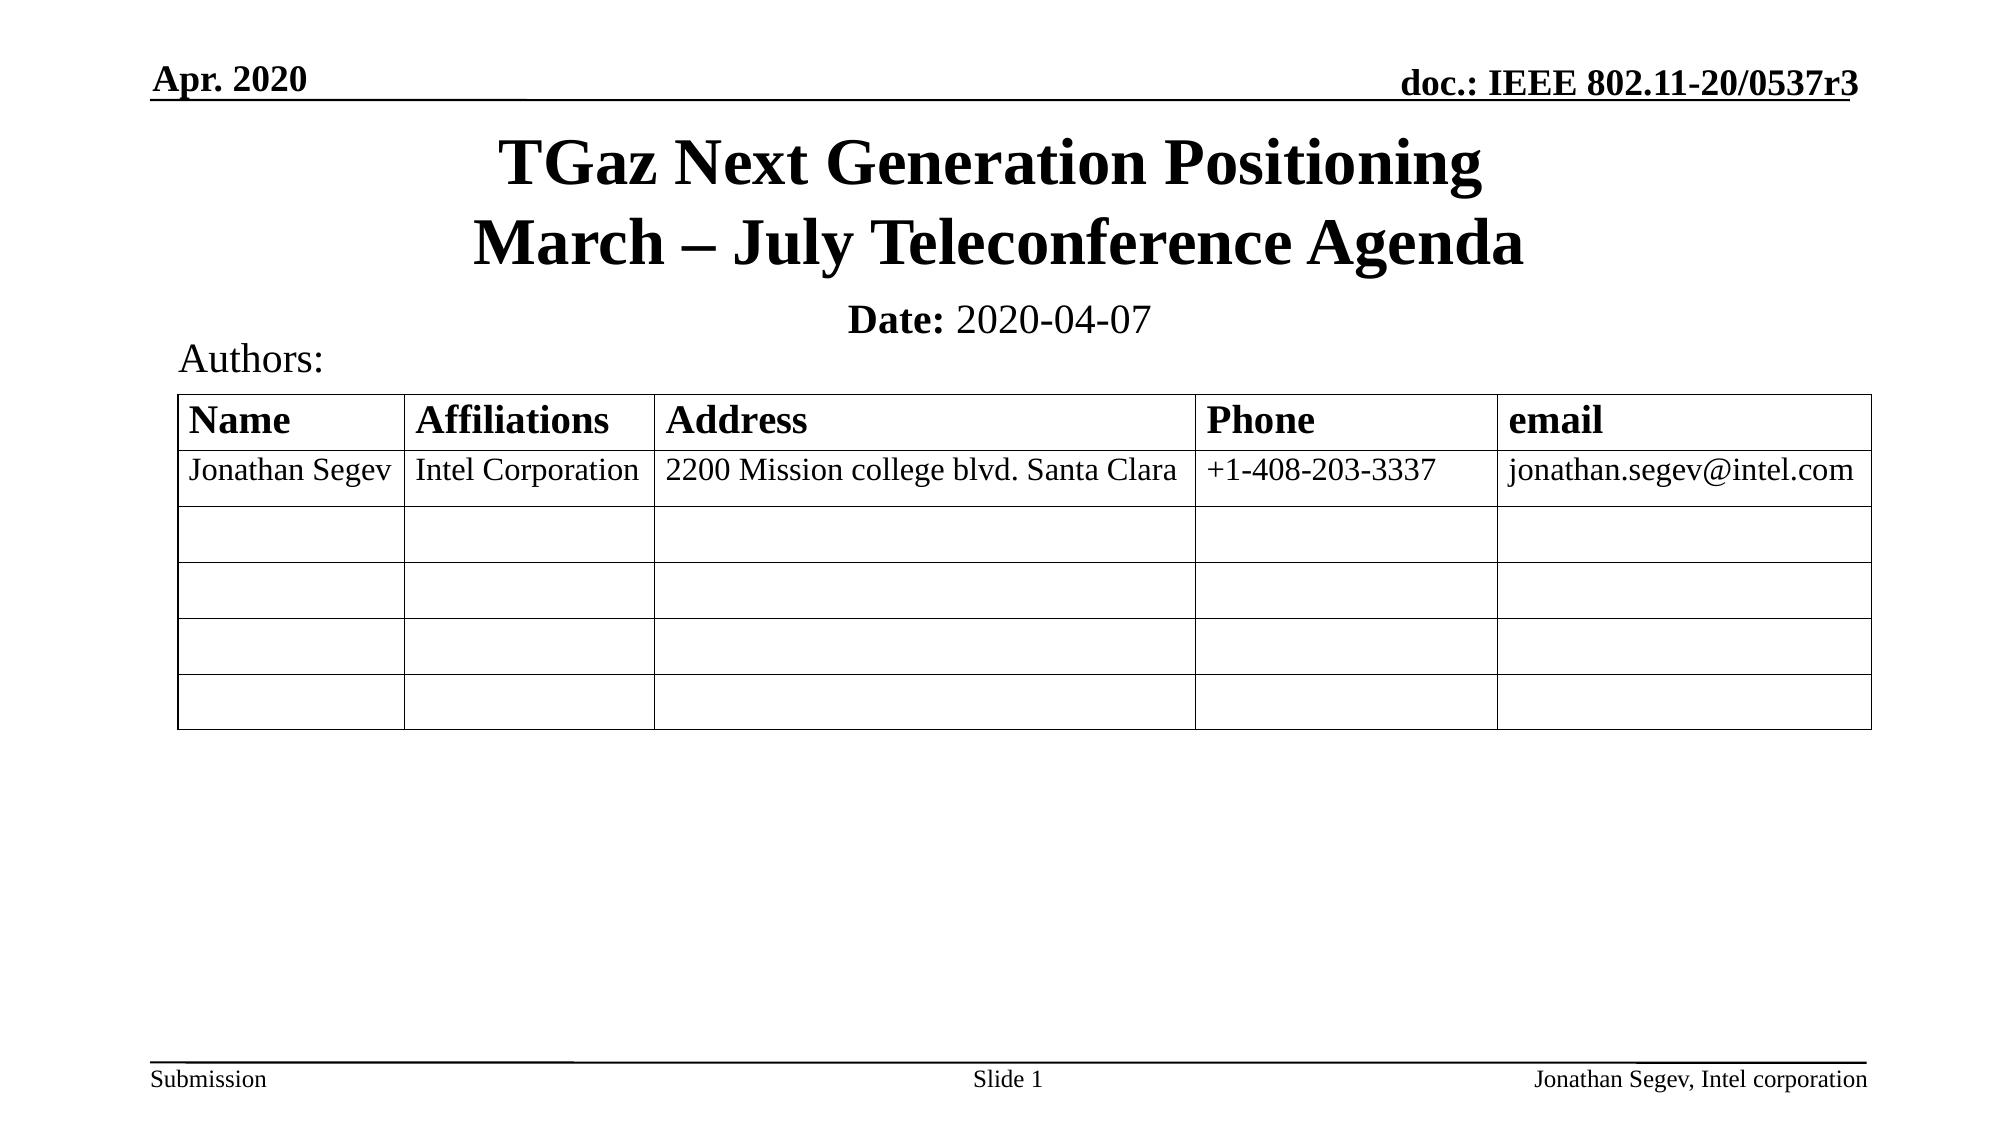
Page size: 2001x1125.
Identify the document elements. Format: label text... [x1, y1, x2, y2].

subtitle Date: 2020-04-07 [299, 283, 1701, 363]
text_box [162, 394, 1893, 800]
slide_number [152, 54, 563, 100]
slide_number Slide 1 [950, 1061, 1067, 1123]
footer Jonathan Segev, Intel corporation [1171, 1061, 1869, 1093]
title TGaz Next Generation Positioning March – July Teleconference Agenda [149, 76, 1851, 319]
text_box Authors: [162, 323, 401, 387]
